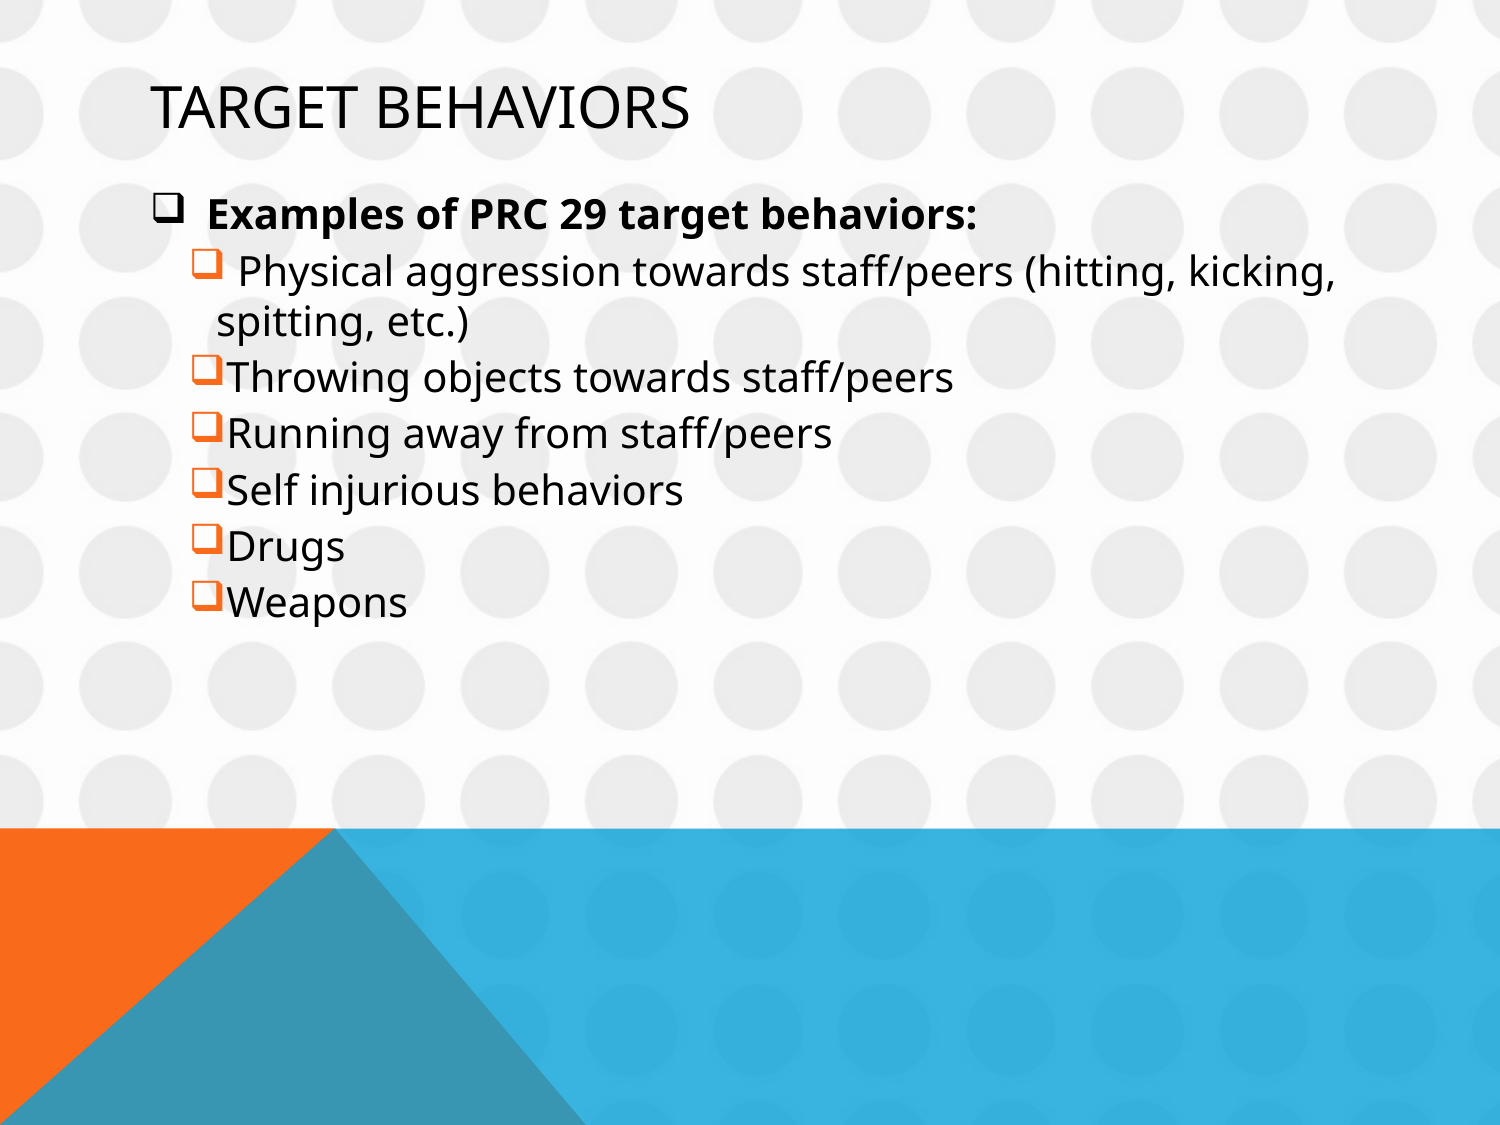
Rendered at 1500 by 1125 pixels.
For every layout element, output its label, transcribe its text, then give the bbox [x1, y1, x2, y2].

title Target behaviors [135, 60, 1369, 150]
list Examples of PRC 29 target behaviors: Physical aggression towards staff/peers (hitting, kicking, spitting, etc.) Throwing objects towards staff/peers Running away from staff/peers Self injurious behaviors Drugs Weapons [135, 180, 1369, 768]
